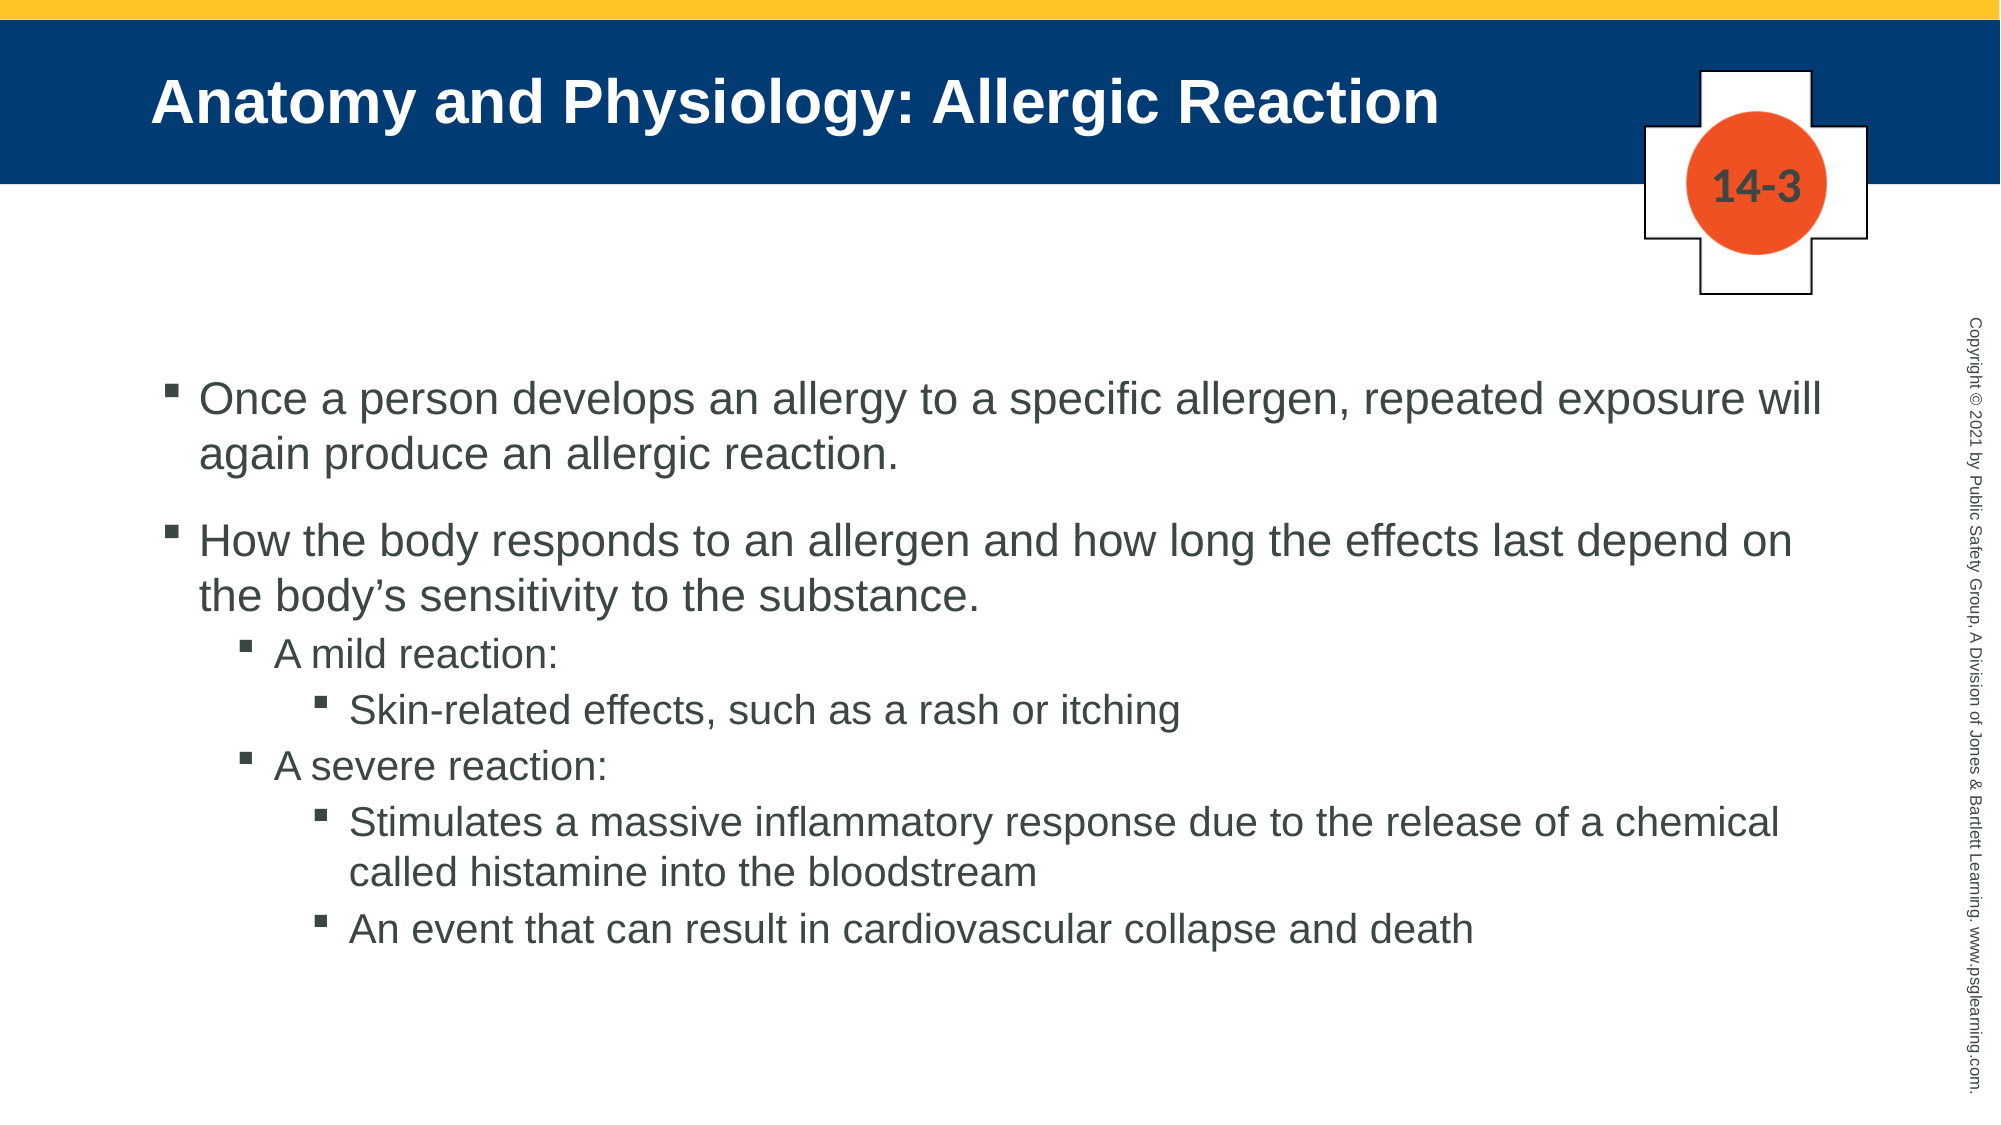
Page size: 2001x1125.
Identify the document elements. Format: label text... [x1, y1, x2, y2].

title Anatomy and Physiology: Allergic Reaction [0, 19, 2000, 185]
picture [1644, 70, 1868, 295]
list Once a person develops an allergy to a specific allergen, repeated exposure will again produce an allergic reaction. How the body responds to an allergen and how long the effects last depend on the body’s sensitivity to the substance. A mild reaction: Skin-related effects, such as a rash or itching A severe reaction: Stimulates a massive inflammatory response due to the release of a chemical called histamine into the bloodstream An event that can result in cardiovascular collapse and death [146, 361, 1859, 1016]
